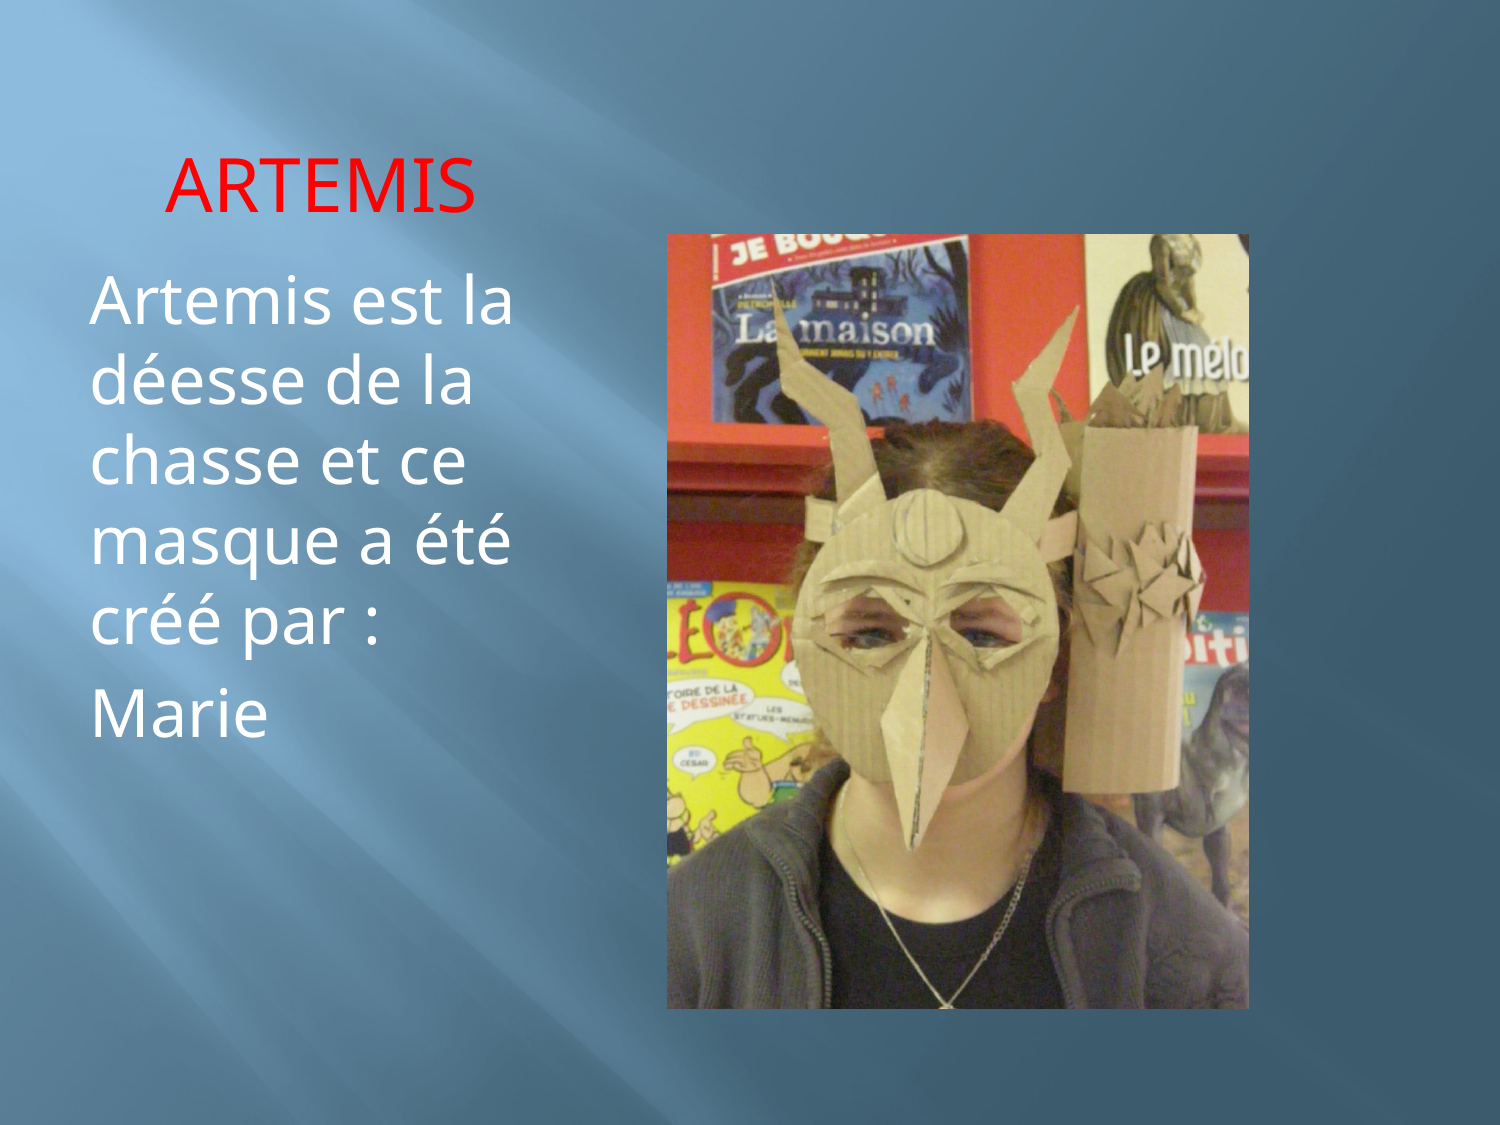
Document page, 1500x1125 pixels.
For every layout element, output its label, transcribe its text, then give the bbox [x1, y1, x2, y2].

list Artemis est la déesse de la chasse et ce masque a été créé par : Marie [75, 249, 569, 1005]
title ARTEMIS [75, 44, 569, 236]
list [667, 234, 1249, 1009]
